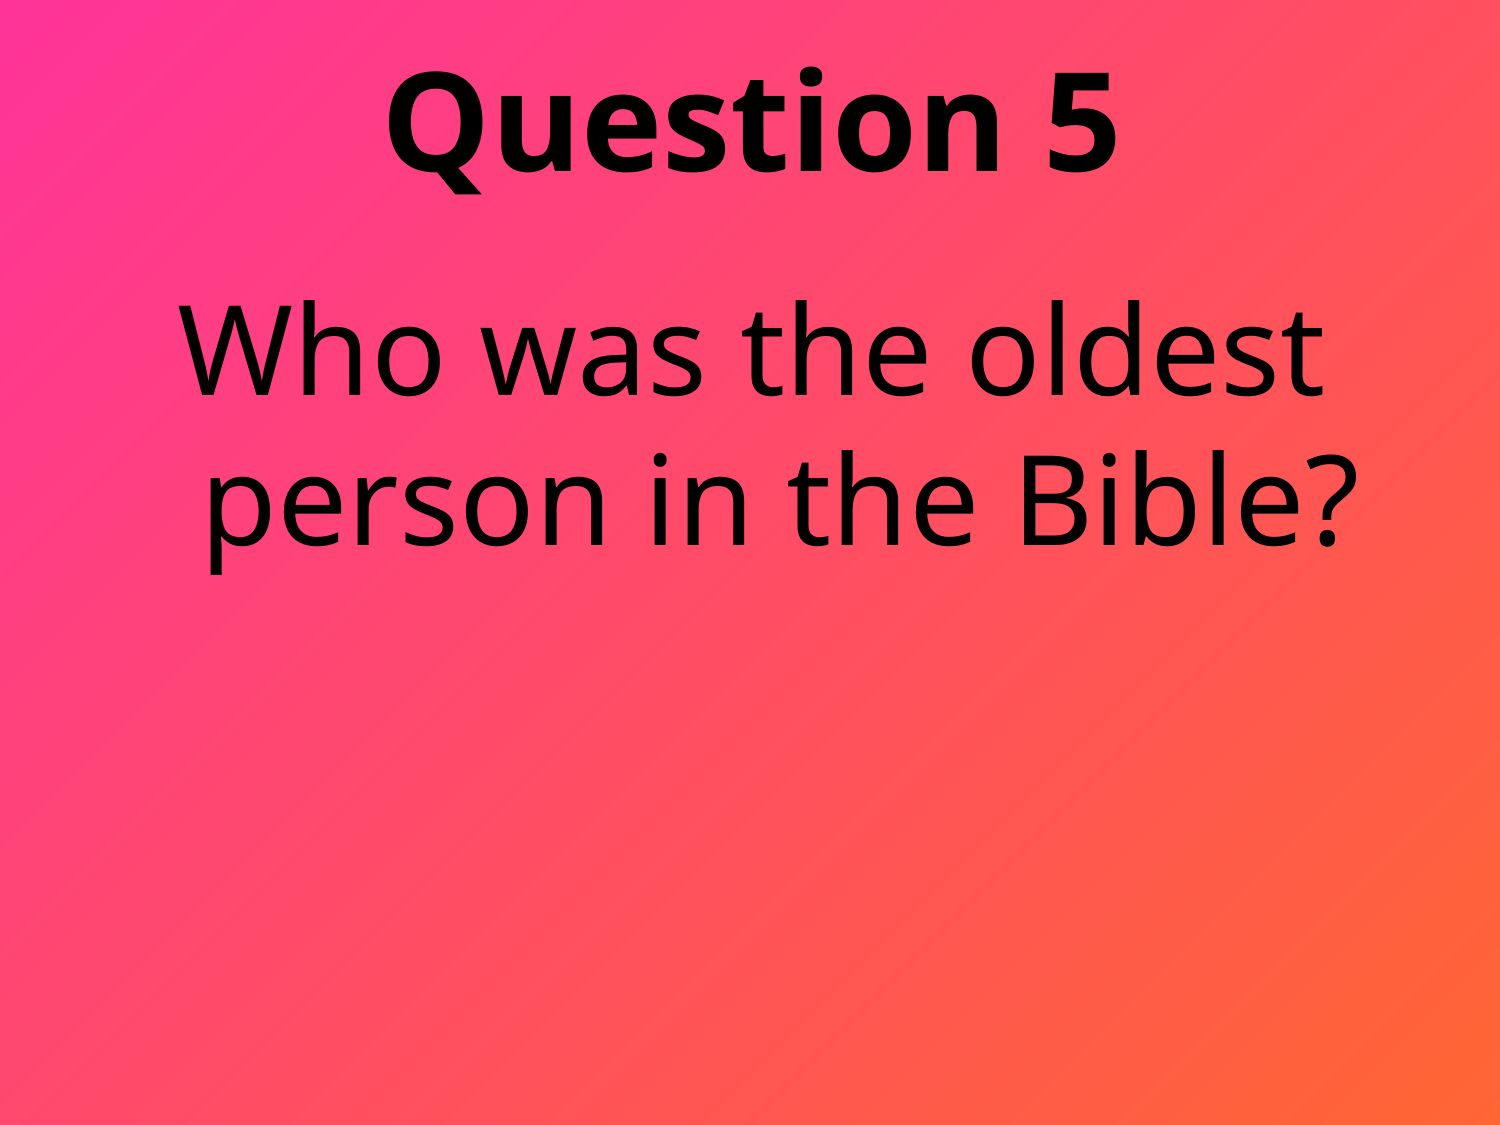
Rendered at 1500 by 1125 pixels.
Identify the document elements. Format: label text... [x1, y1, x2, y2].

list Who was the oldest person in the Bible? [46, 262, 1459, 642]
title Question 5 [46, 22, 1459, 211]
